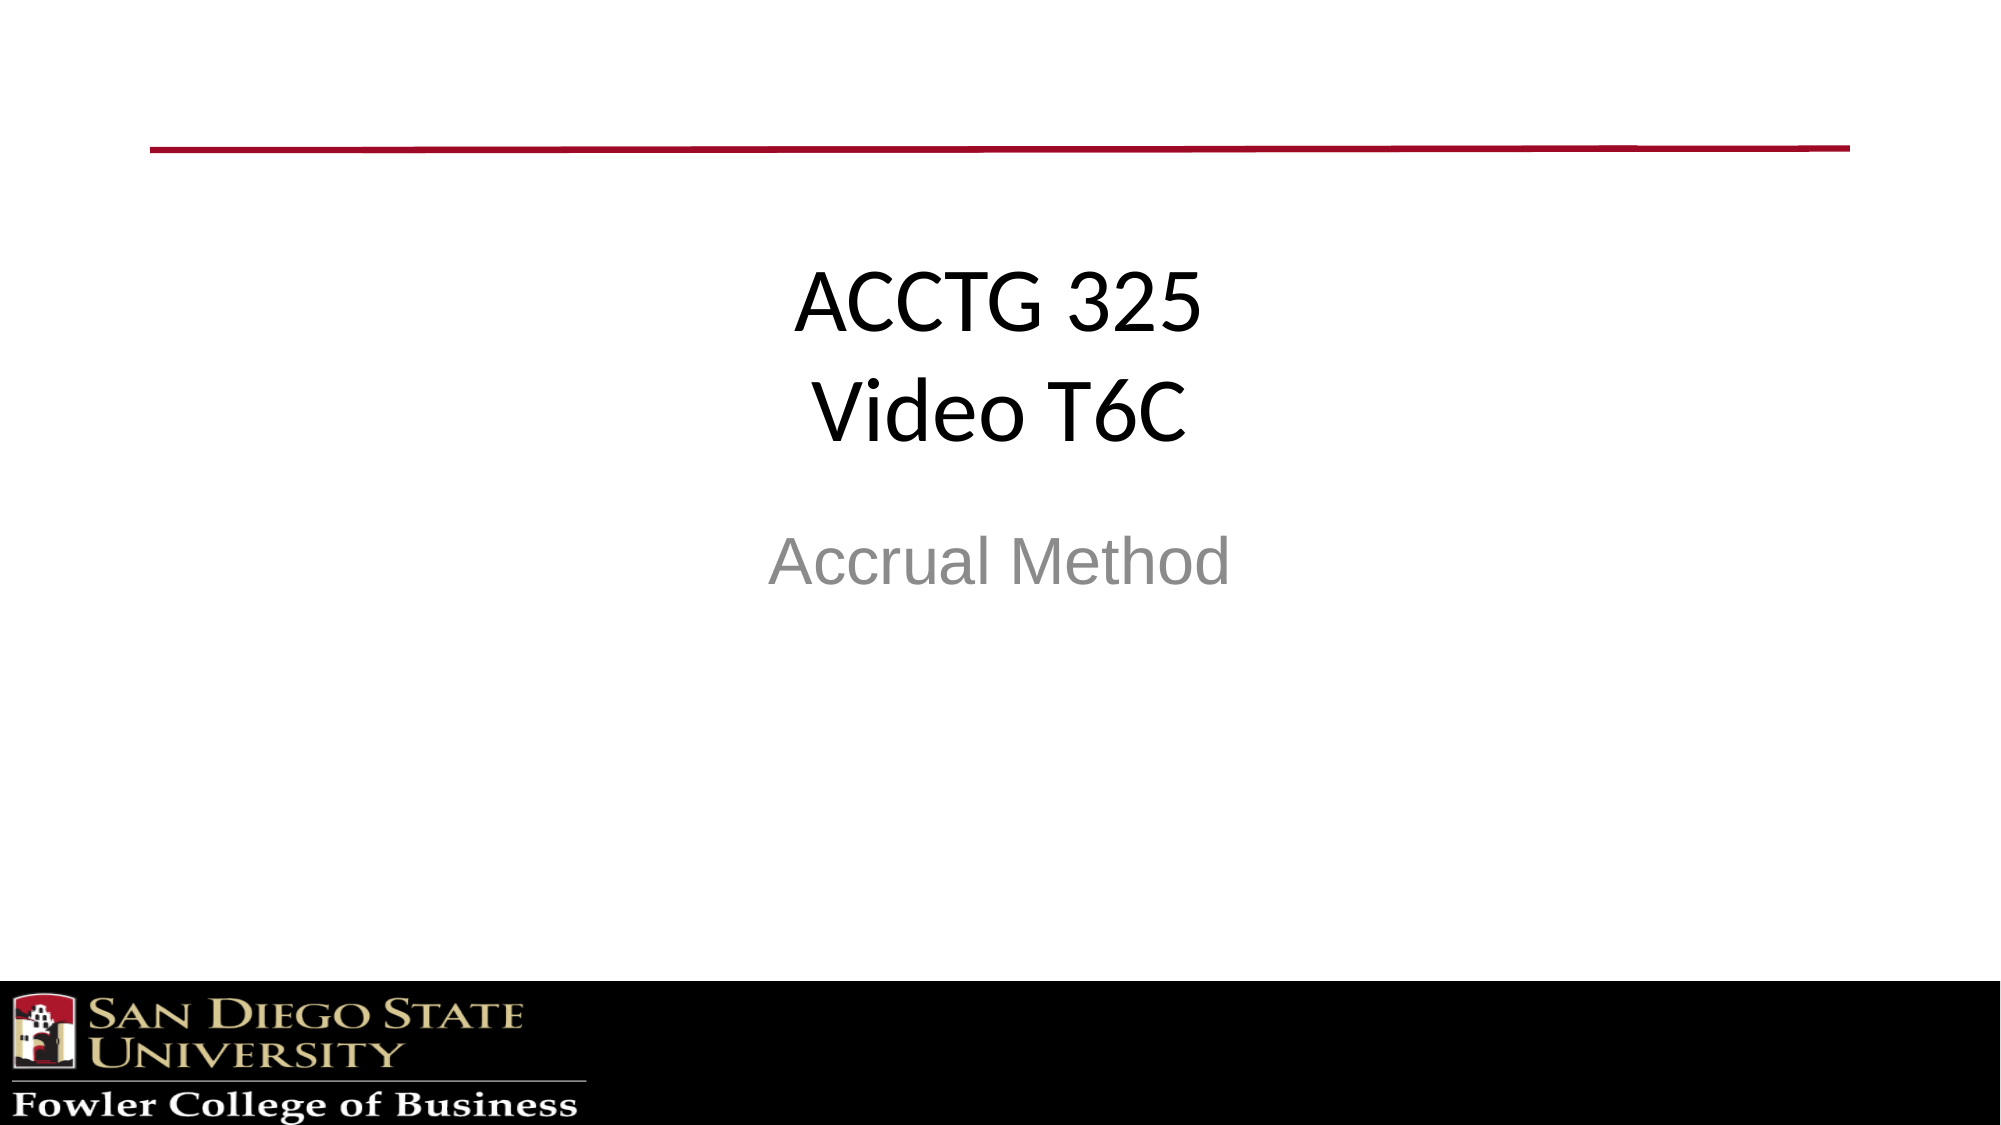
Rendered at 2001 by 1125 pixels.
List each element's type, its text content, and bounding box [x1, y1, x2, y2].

title ACCTG 325 Video T6C [362, 232, 1638, 474]
picture [12, 992, 588, 1125]
subtitle Accrual Method [474, 510, 1525, 798]
